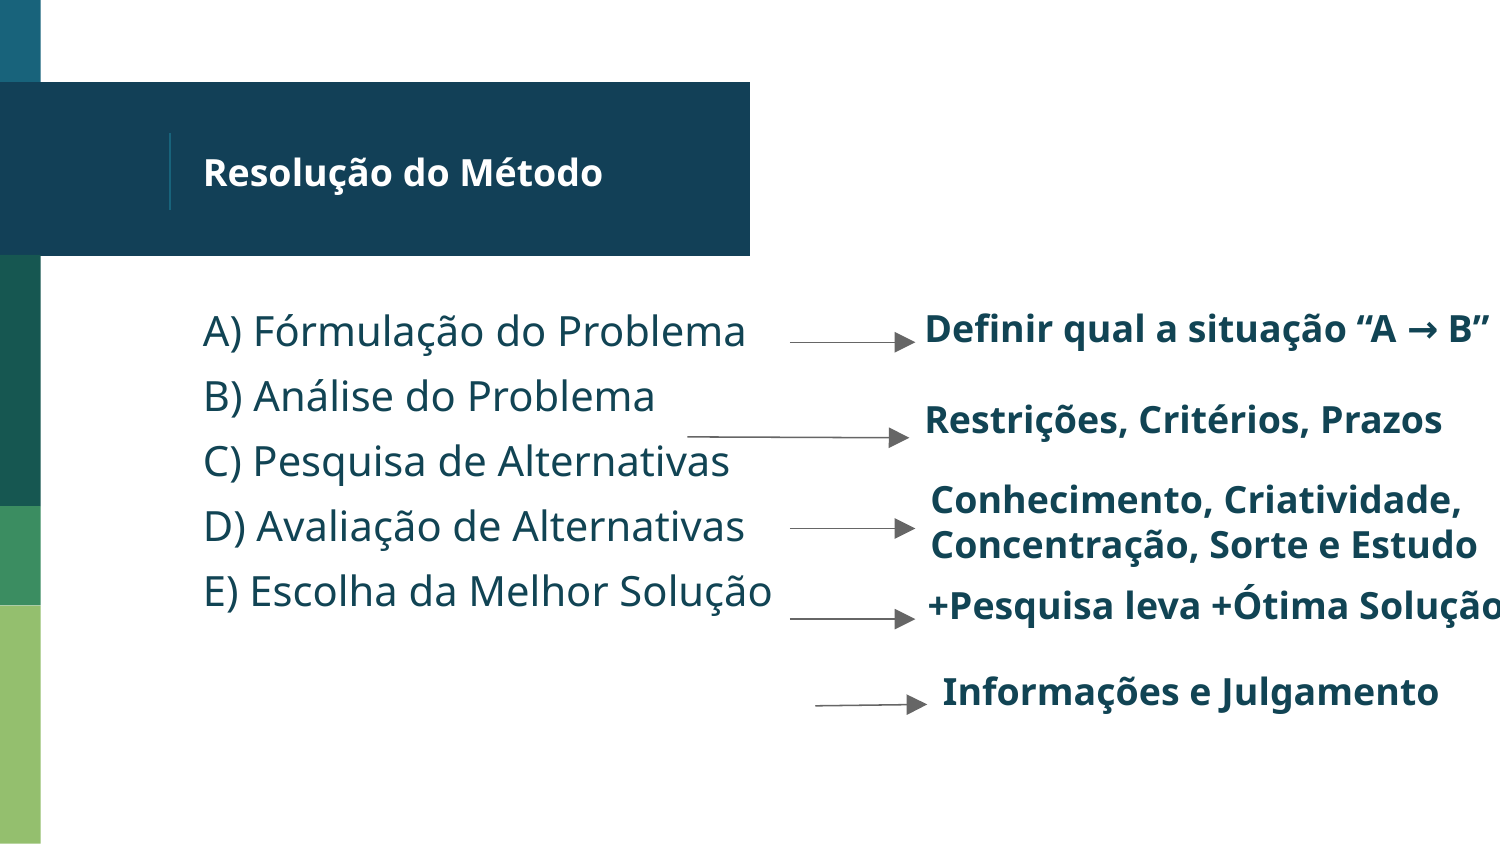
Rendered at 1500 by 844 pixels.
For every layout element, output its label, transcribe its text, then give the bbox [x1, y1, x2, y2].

list Restrições, Critérios, Prazos [909, 381, 1500, 486]
list Informações e Julgamento [927, 653, 1500, 758]
list Conhecimento, Criatividade, Concentração, Sorte e Estudo [915, 460, 1500, 565]
title Resolução do Método [187, 87, 715, 256]
list Definir qual a situação “A → B” [909, 289, 1500, 381]
list +Pesquisa leva +Ótima Solução [912, 567, 1500, 672]
list A) Fórmulação do Problema B) Análise do Problema C) Pesquisa de Alternativas D) Avaliação de Alternativas E) Escolha da Melhor Solução [187, 289, 830, 808]
